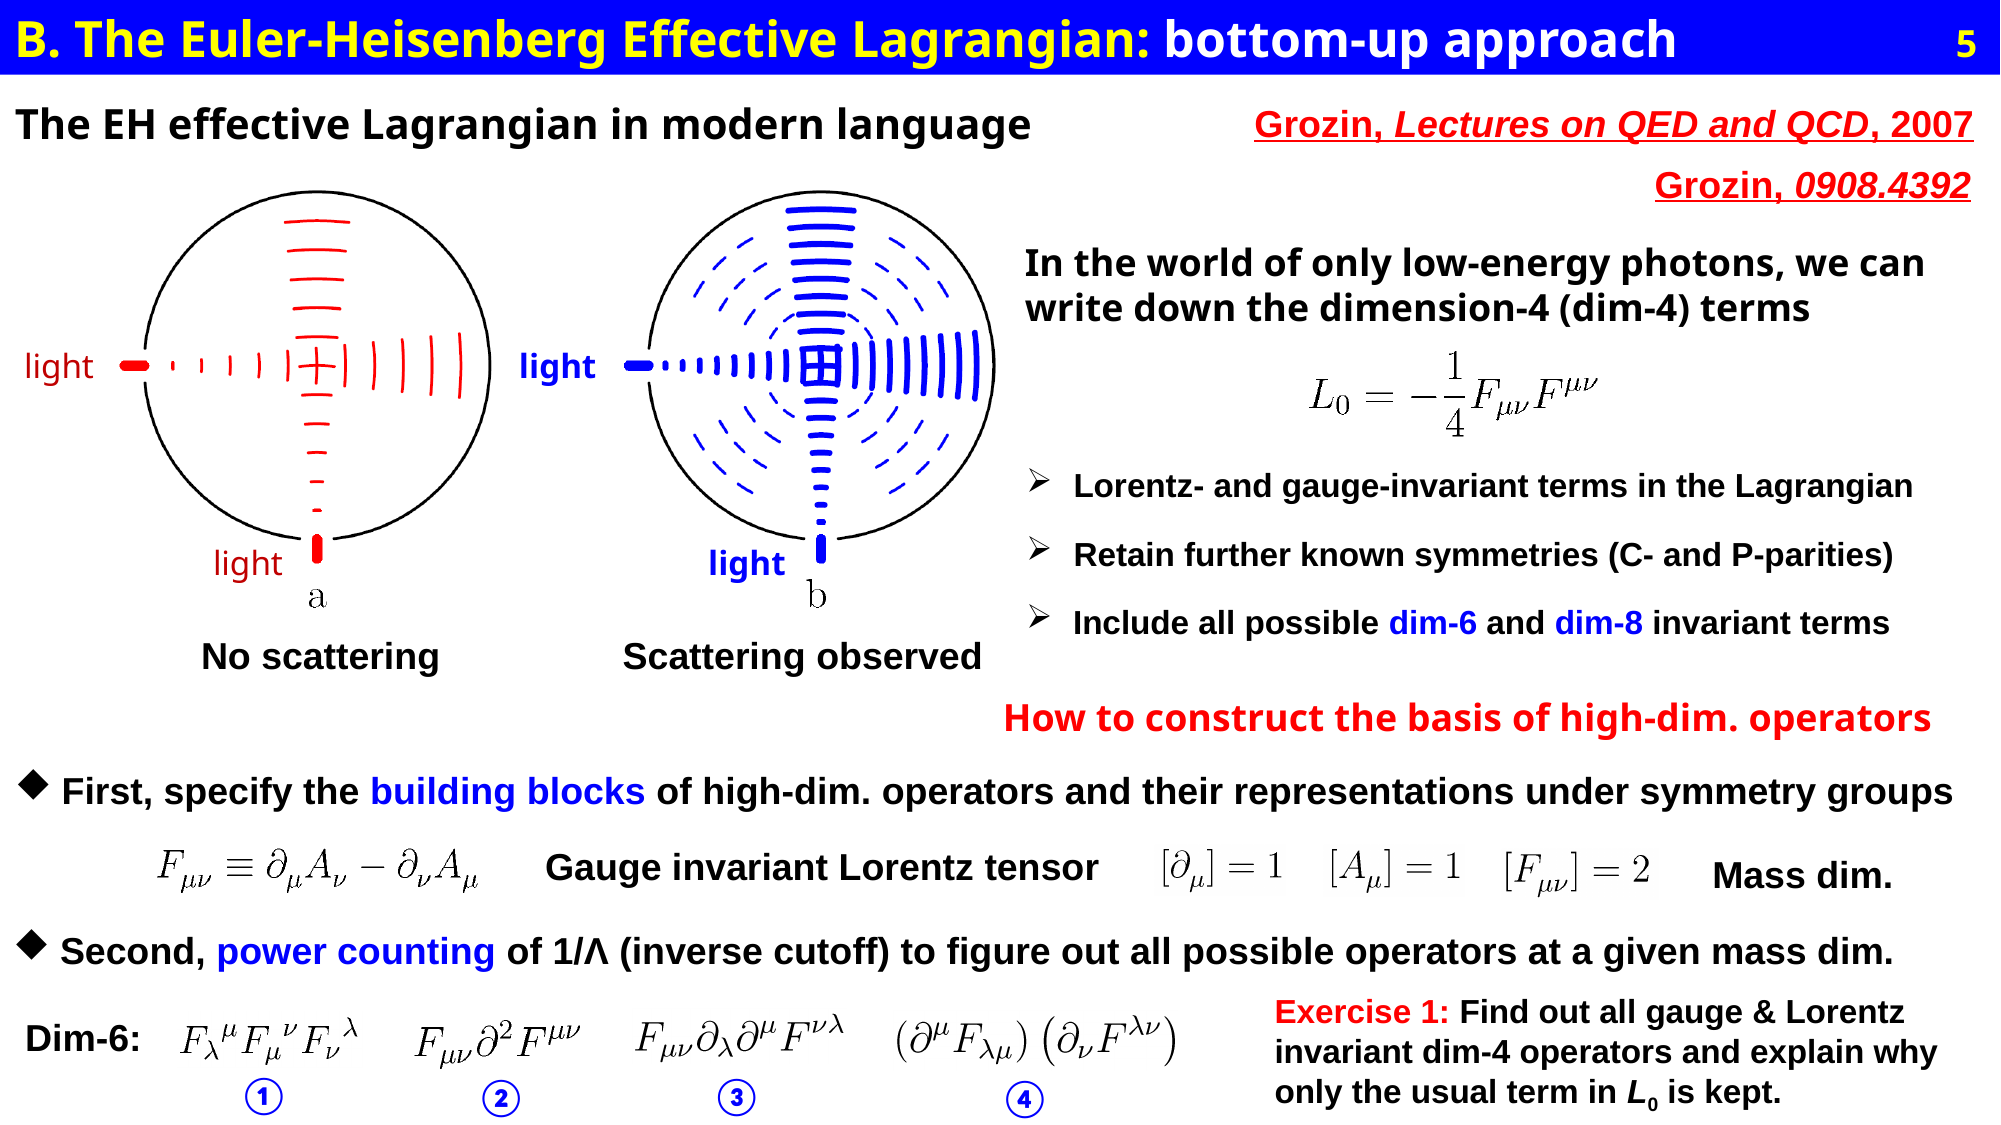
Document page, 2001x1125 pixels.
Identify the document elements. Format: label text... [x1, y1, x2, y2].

picture [1306, 350, 1603, 442]
text_box ① [224, 1076, 325, 1124]
text_box Dim-6: [10, 1006, 159, 1067]
picture [1501, 848, 1660, 900]
slide_number 5 [1642, 12, 1993, 73]
text_box B. The Euler-Heisenberg Effective Lagrangian: bottom-up approach [0, 0, 2000, 75]
text_box light [9, 338, 73, 393]
text_box Grozin, 0908.4392 [1639, 153, 1986, 214]
text_box ③ [697, 1072, 797, 1125]
text_box The EH effective Lagrangian in modern language [0, 90, 2000, 155]
text_box First, specify the building blocks of high-dim. operators and their representations under symmetry groups [0, 760, 2000, 820]
text_box Exercise 1: Find out all gauge & Lorentz invariant dim-4 operators and explain why only the usual term in L0 is kept. [1259, 982, 1969, 1123]
text_box ② [461, 1083, 562, 1125]
text_box No scattering [186, 645, 456, 685]
picture [177, 1011, 363, 1068]
picture [1154, 844, 1287, 896]
picture [1323, 843, 1465, 897]
text_box Grozin, Lectures on QED and QCD, 2007 [1239, 92, 1989, 153]
text_box How to construct the basis of high-dim. operators [988, 686, 1988, 747]
picture [632, 1007, 848, 1065]
picture [402, 1011, 587, 1075]
text_box Lorentz- and gauge-invariant terms in the Lagrangian [1041, 457, 1988, 512]
text_box ④ [985, 1079, 1086, 1125]
picture [893, 1010, 1178, 1071]
text_box Retain further known symmetries (C- and P-parities) [1041, 525, 1988, 581]
text_box Second, power counting of 1/Λ (inverse cutoff) to figure out all possible operators at a given mass dim. [0, 919, 1999, 980]
text_box Include all possible dim-6 and dim-8 invariant terms [1011, 593, 1988, 649]
picture [78, 173, 1036, 637]
text_box Scattering observed [607, 645, 998, 685]
text_box Gauge invariant Lorentz tensor [530, 836, 1115, 896]
text_box In the world of only low-energy photons, we can write down the dimension-4 (dim-4) terms [1041, 231, 1974, 337]
picture [149, 839, 493, 901]
text_box Mass dim. [1697, 843, 1909, 904]
